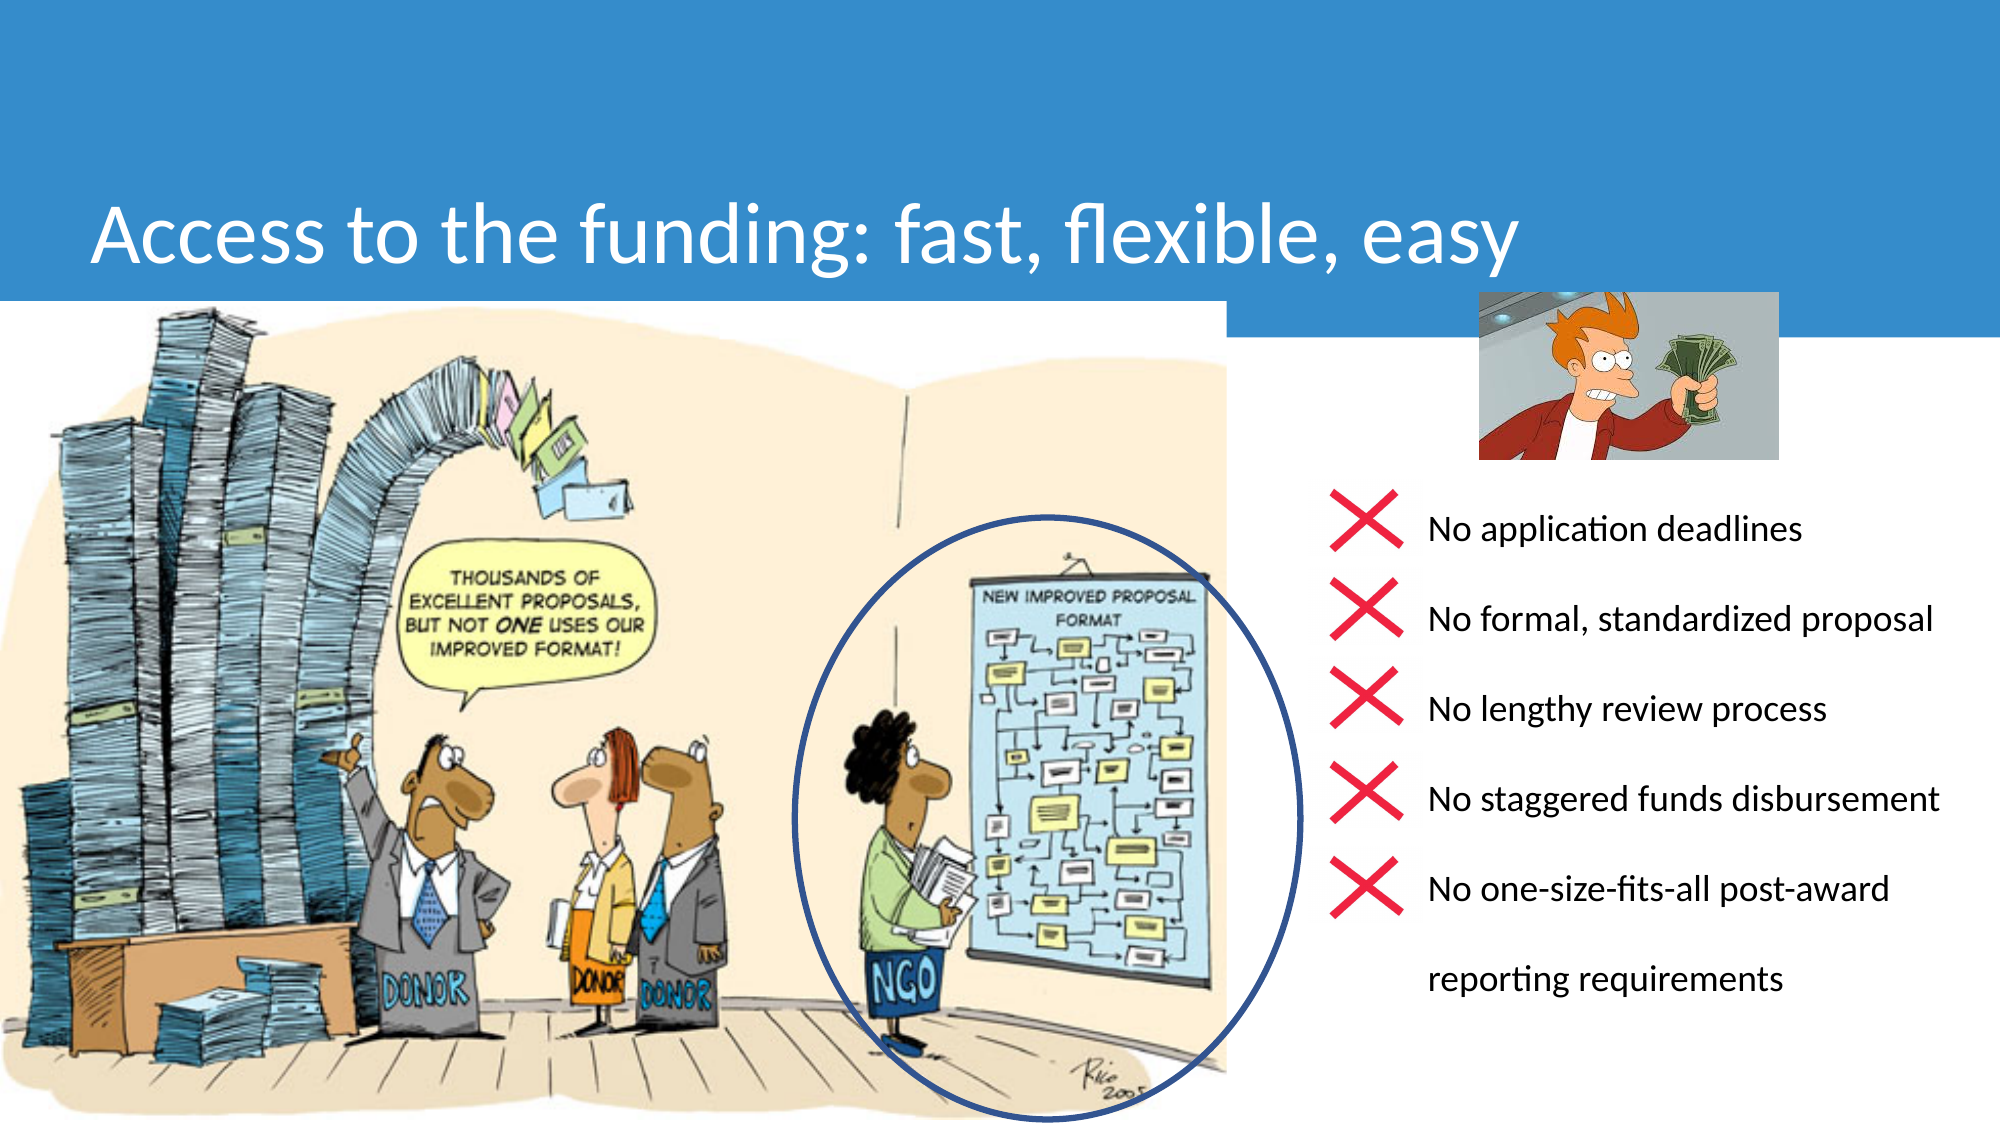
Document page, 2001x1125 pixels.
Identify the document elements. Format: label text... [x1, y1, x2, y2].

text_box [1227, 604, 1302, 1033]
list Access to the funding: fast, flexible, easy [90, 187, 1590, 336]
picture [1308, 846, 1423, 923]
picture [1479, 292, 1779, 460]
picture [1308, 567, 1423, 645]
picture [1308, 656, 1423, 733]
picture [1308, 479, 1423, 556]
text_box No application deadlines No formal, standardized proposal No lengthy review process No staggered funds disbursement No one-size-fits-all post-award reporting requirements [1356, 451, 2000, 1007]
picture [0, 301, 1227, 1120]
picture [1308, 751, 1423, 828]
